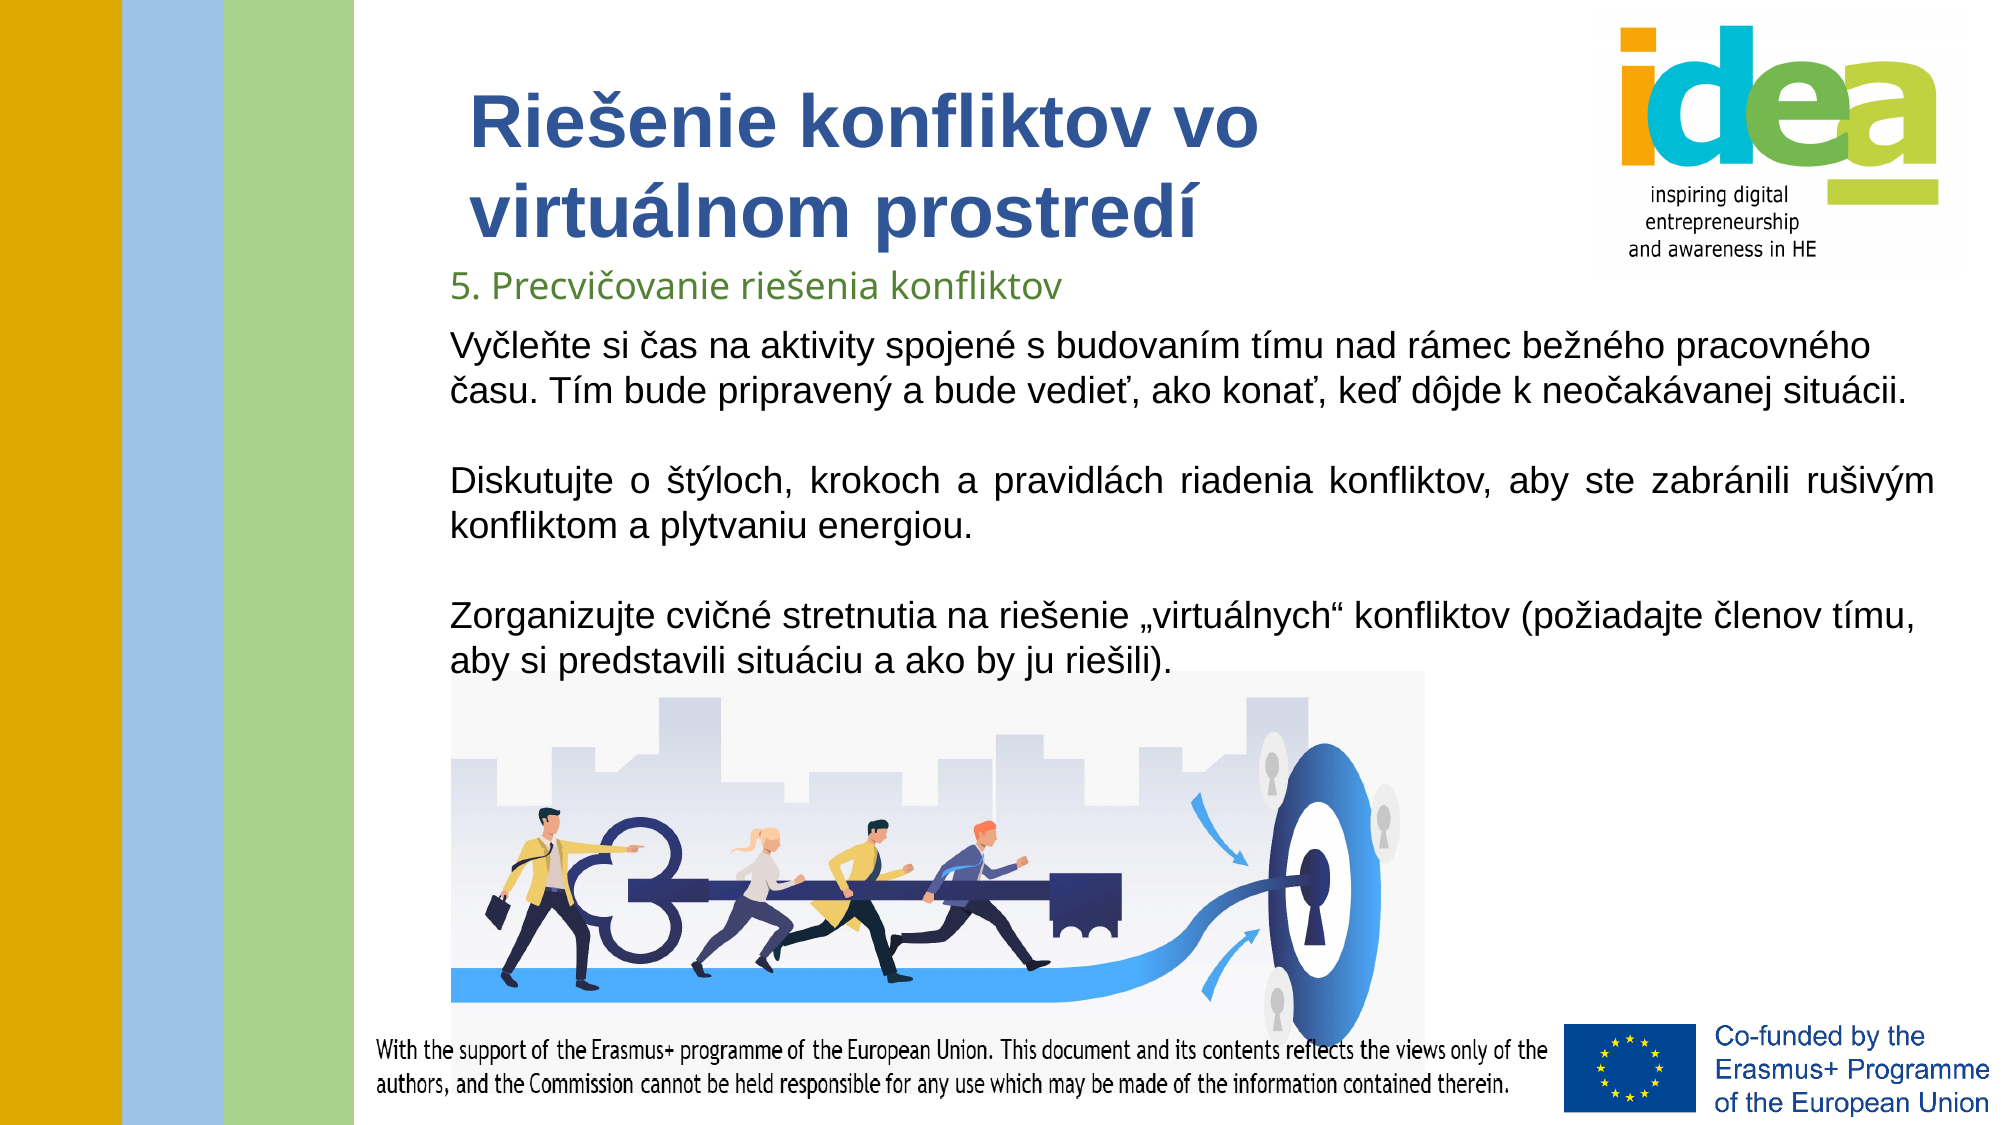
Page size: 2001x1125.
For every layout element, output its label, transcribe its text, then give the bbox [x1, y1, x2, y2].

text_box [0, 0, 123, 1125]
text_box [123, 0, 222, 1125]
text_box Vyčleňte si čas na aktivity spojené s budovaním tímu nad rámec bežného pracovného času. Tím bude pripravený a bude vedieť, ako konať, keď dôjde k neočakávanej situácii. Diskutujte o štýloch, krokoch a pravidlách riadenia konfliktov, aby ste zabránili rušivým konfliktom a plytvaniu energiou. Zorganizujte cvičné stretnutia na riešenie „virtuálnych“ konfliktov (požiadajte členov tímu, aby si predstavili situáciu a ako by ju riešili). [435, 313, 1951, 824]
text_box [222, 0, 355, 1125]
text_box 5. Precvičovanie riešenia konfliktov [435, 254, 1312, 313]
picture [363, 671, 1989, 1118]
text_box Riešenie konfliktov vo virtuálnom prostredí [454, 64, 1589, 260]
picture [1589, 7, 1964, 278]
